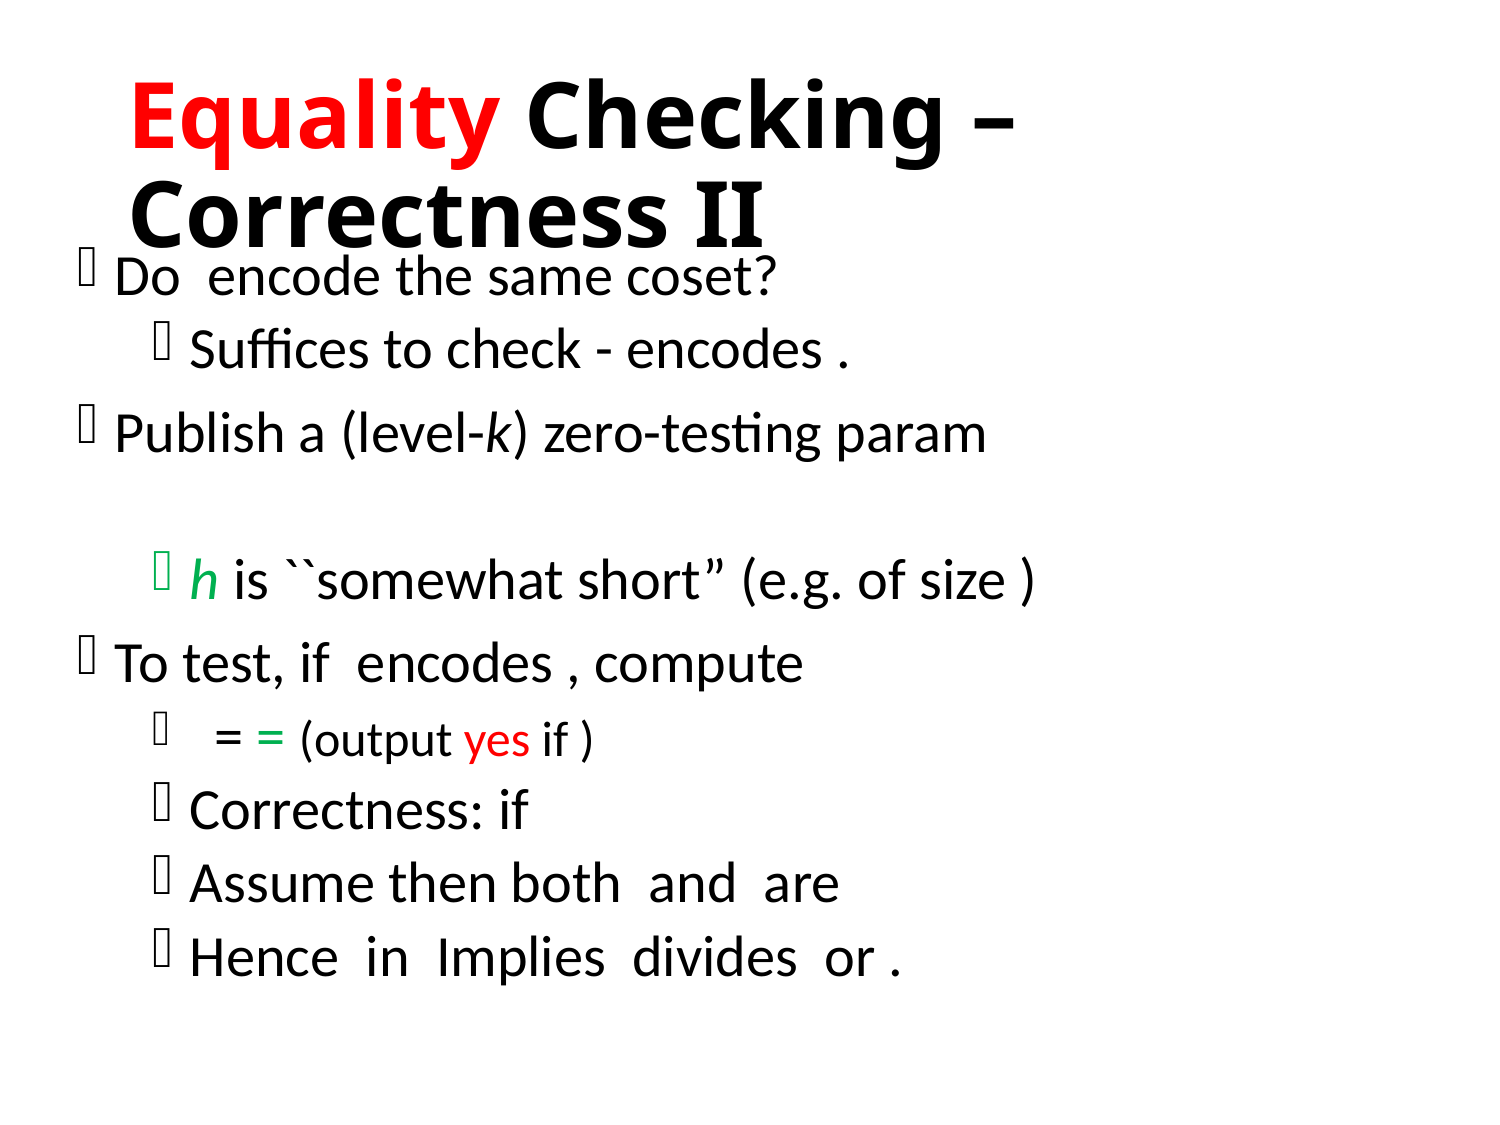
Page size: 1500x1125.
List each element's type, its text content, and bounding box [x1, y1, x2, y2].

title Equality Checking – Correctness II [112, 60, 1388, 278]
